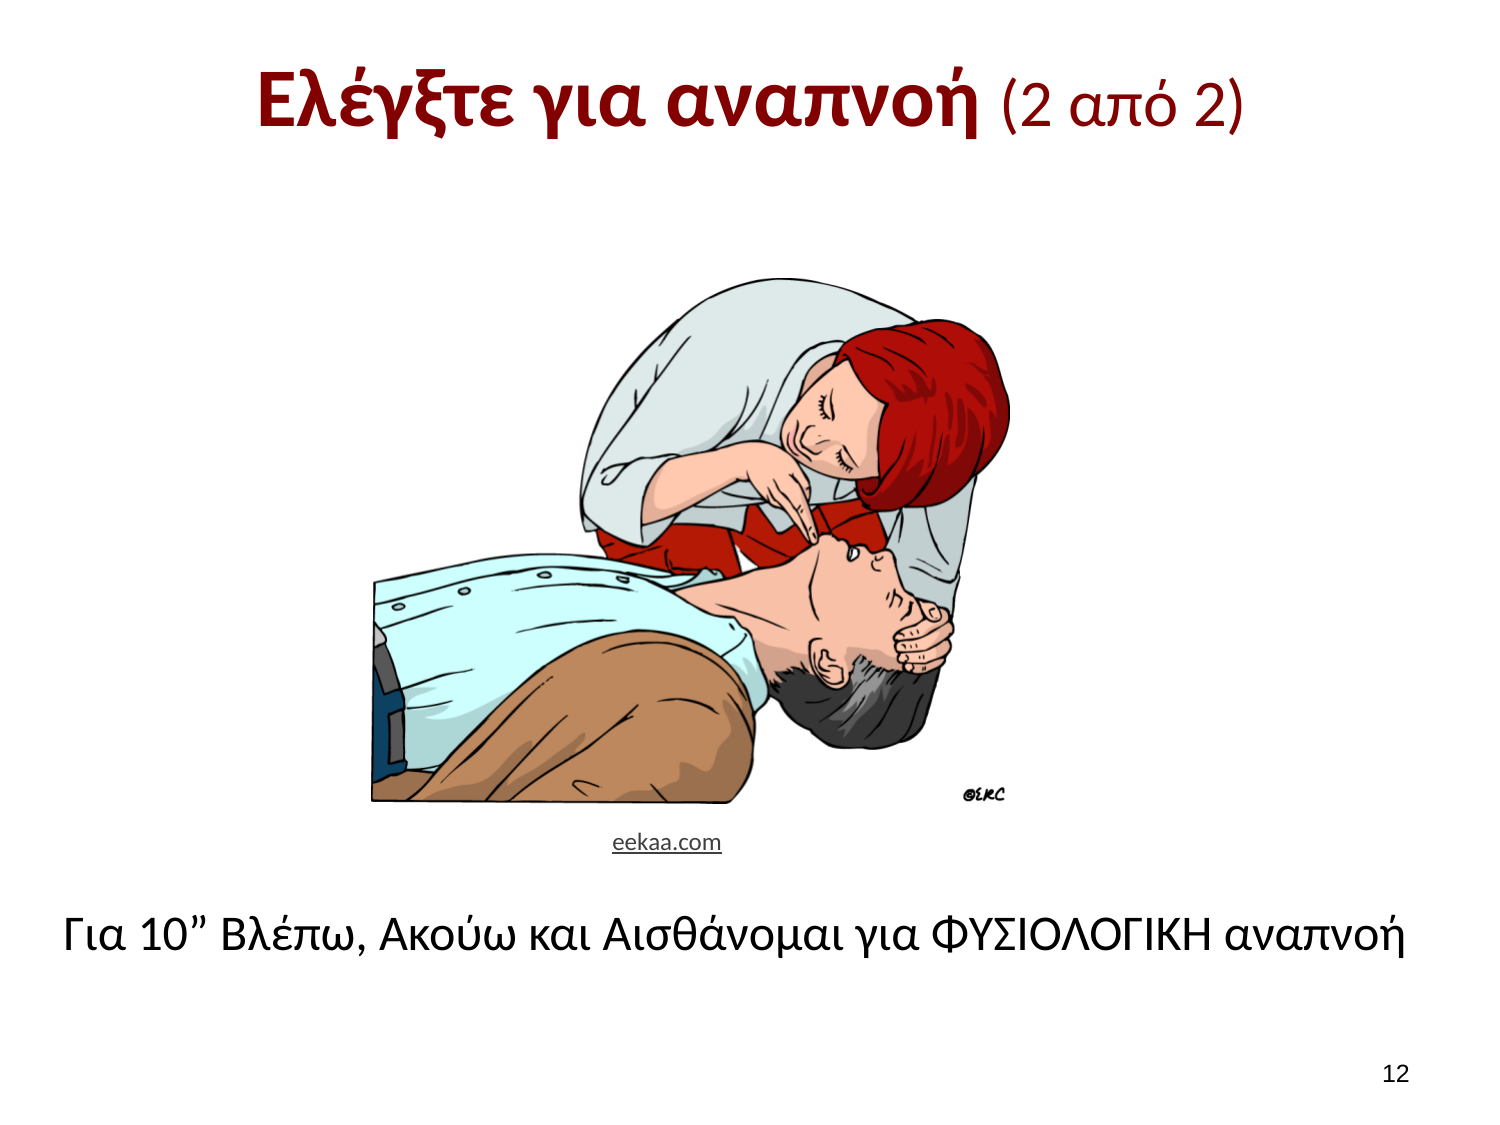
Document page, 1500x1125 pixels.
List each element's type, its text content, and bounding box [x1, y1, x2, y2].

title Ελέγξτε για αναπνοή (2 από 2) [76, 19, 1427, 169]
text_box eekaa.com [597, 818, 737, 863]
slide_number 11 [1074, 1042, 1425, 1103]
text_box Για 10” Βλέπω, Ακούω και Αισθάνομαι για ΦΥΣΙΟΛΟΓΙΚΗ αναπνοή [48, 893, 1455, 968]
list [371, 278, 1011, 805]
